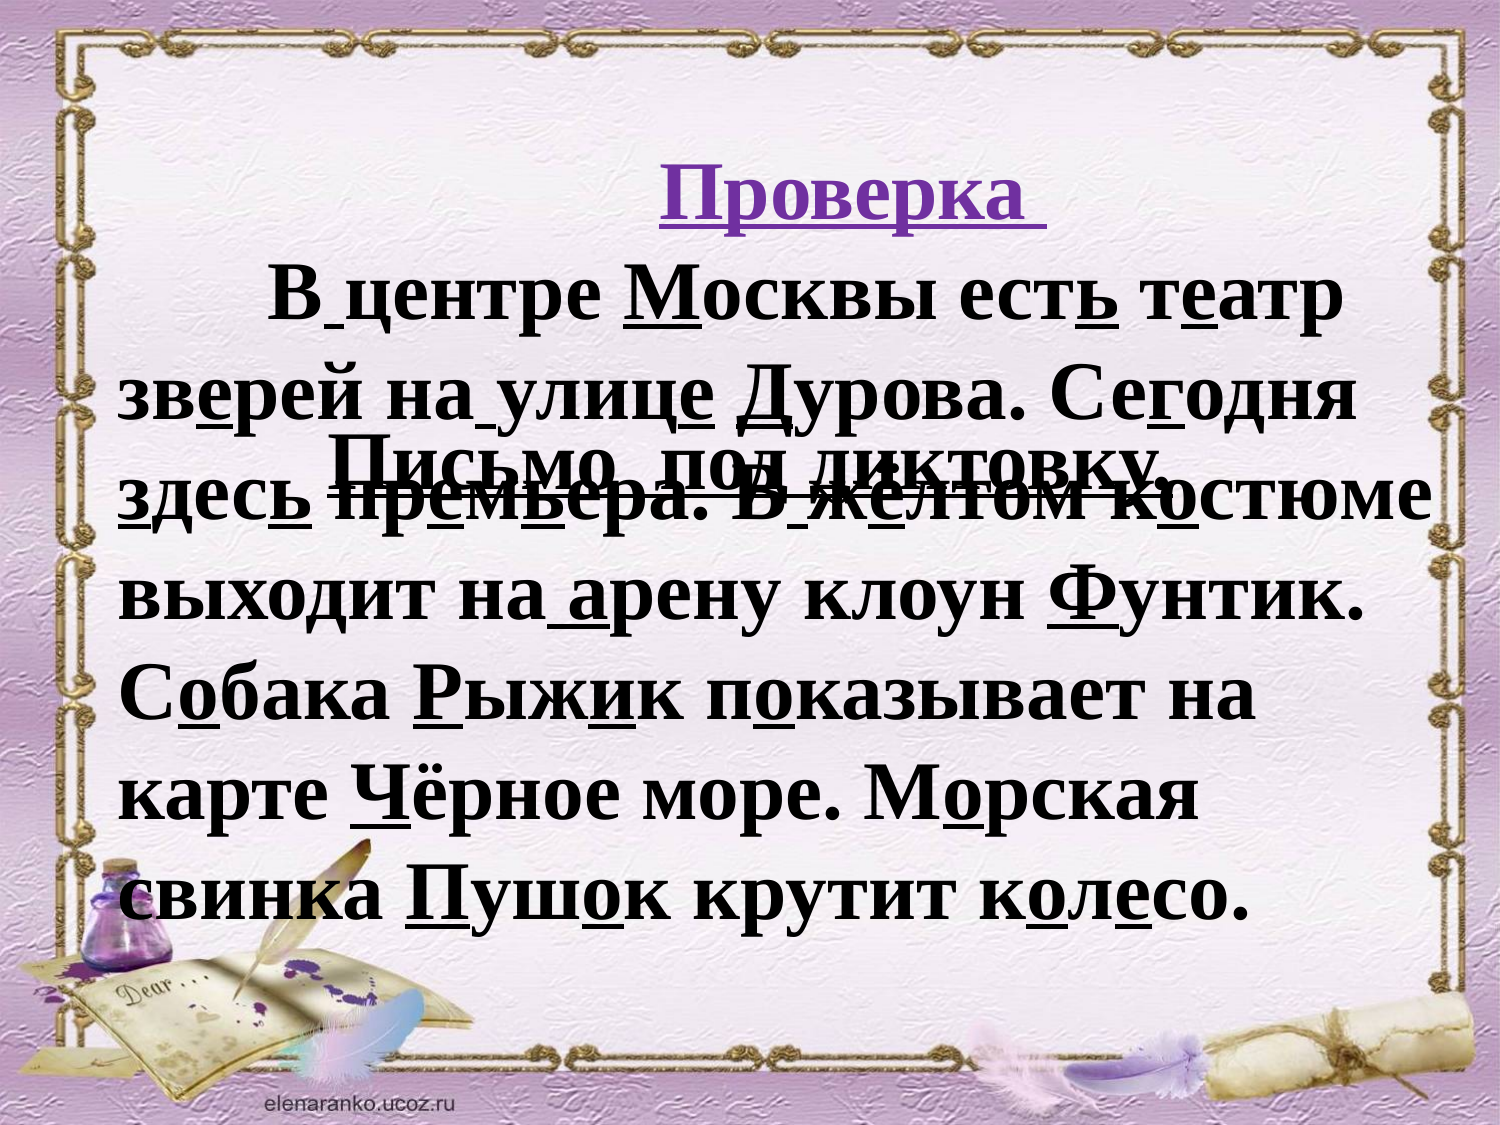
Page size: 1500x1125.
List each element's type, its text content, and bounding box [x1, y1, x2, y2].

picture [0, 0, 1500, 1125]
text_box Письмо под диктовку. [234, 398, 1266, 559]
text_box Проверка В центре Москвы есть театр зверей на улице Дурова. Сегодня здесь премьера. В жёлтом костюме выходит на арену клоун Фунтик. Собака Рыжик показывает на карте Чёрное море. Морская свинка Пушок крутит колесо. [46, 128, 1454, 944]
